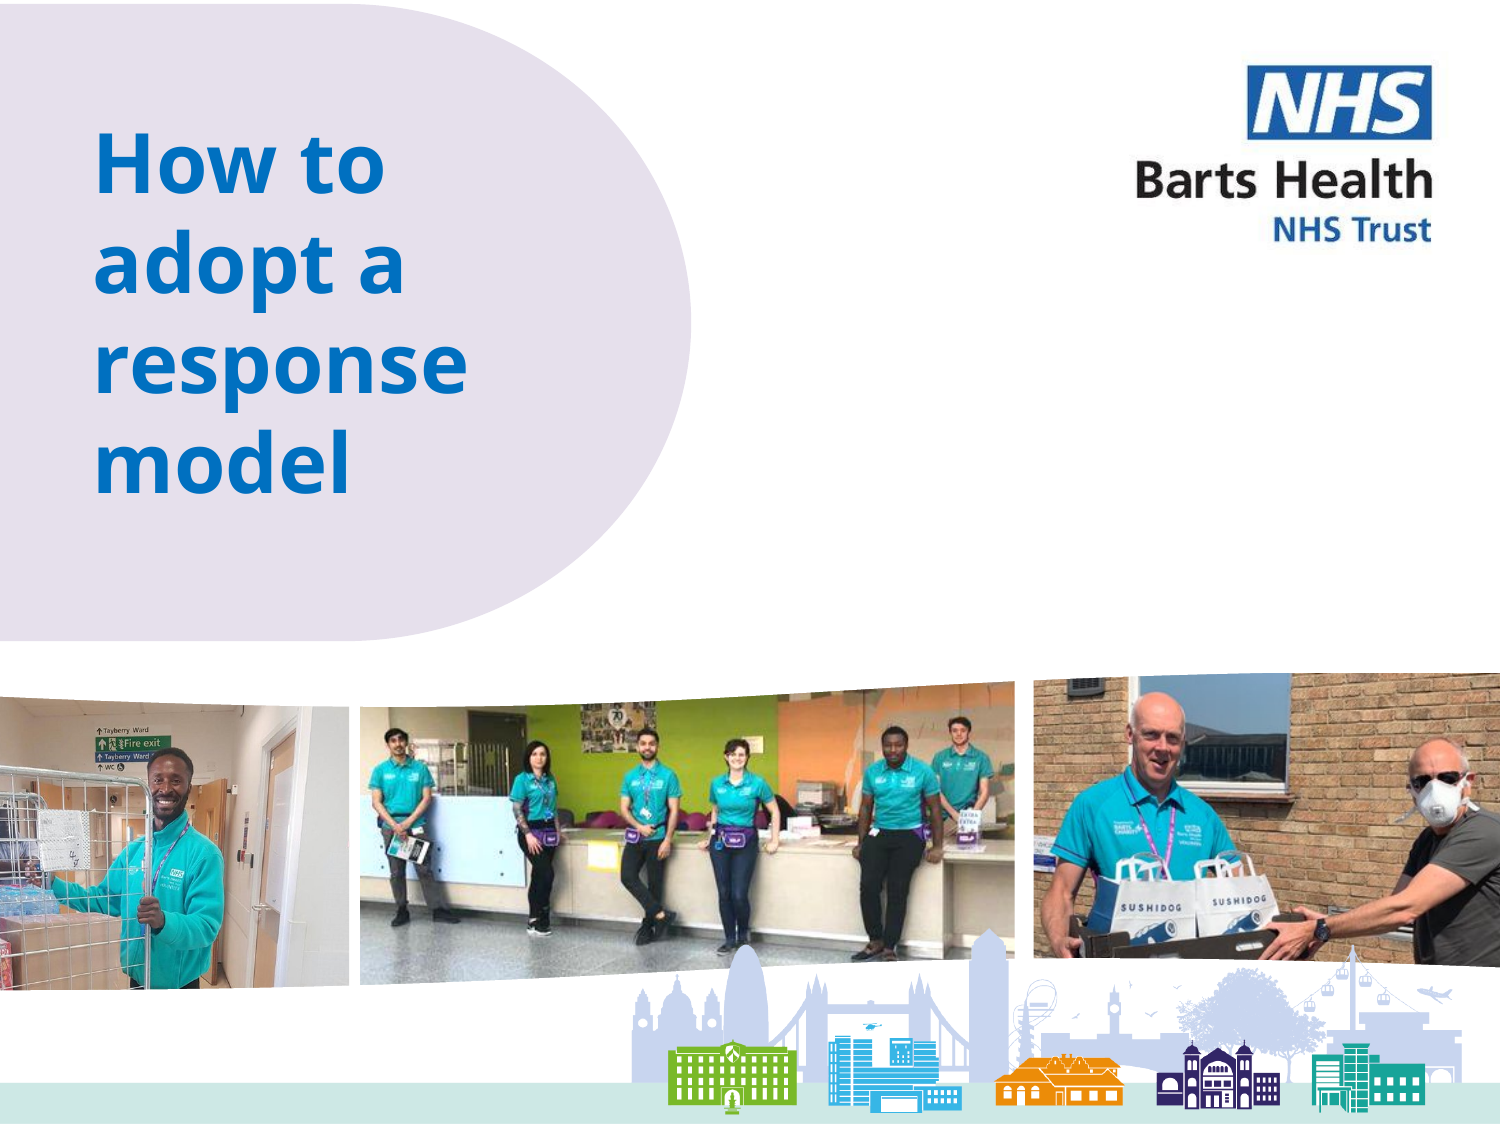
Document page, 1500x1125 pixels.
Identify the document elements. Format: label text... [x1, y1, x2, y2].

text_box [0, 1, 694, 513]
picture [0, 672, 1500, 1124]
text_box How to adopt a response model [92, 110, 573, 513]
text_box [0, 514, 1494, 927]
picture [1116, 30, 1500, 255]
